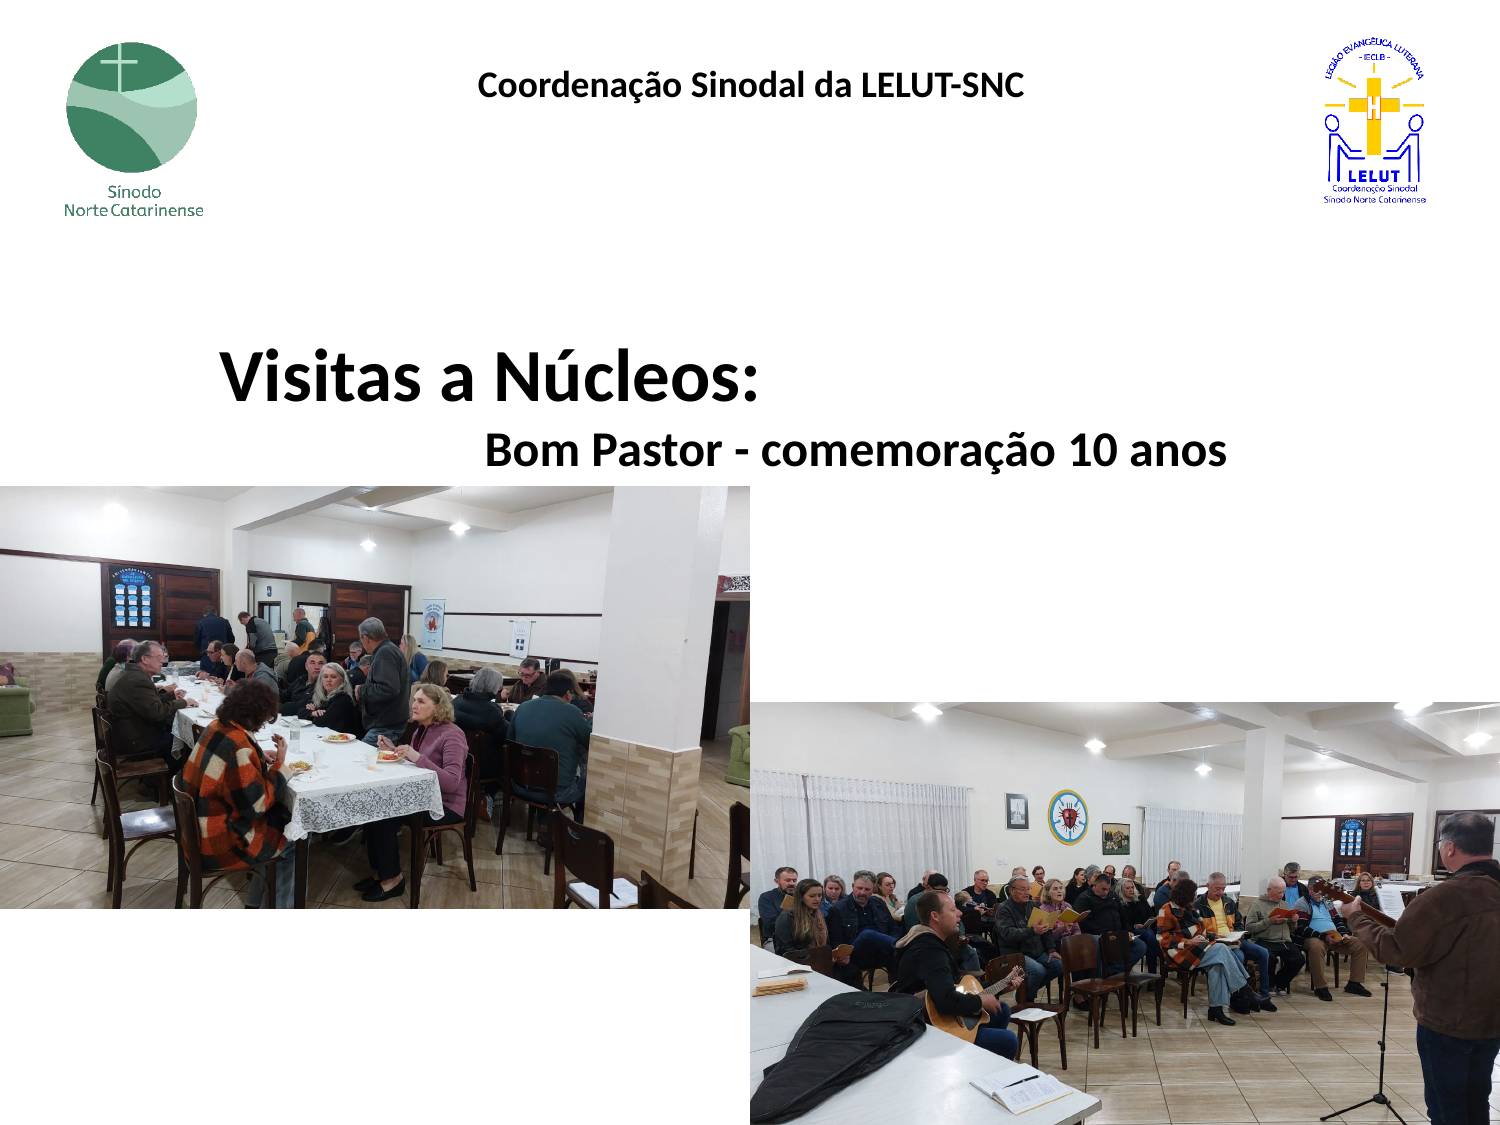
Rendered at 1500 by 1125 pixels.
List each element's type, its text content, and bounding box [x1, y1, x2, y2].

picture [0, 486, 1500, 1125]
picture [1312, 29, 1437, 207]
picture [62, 40, 205, 218]
text_box Visitas a Núcleos: Bom Pastor - comemoração 10 anos [204, 319, 1500, 485]
text_box Coordenação Sinodal da LELUT-SNC [396, 52, 1107, 113]
